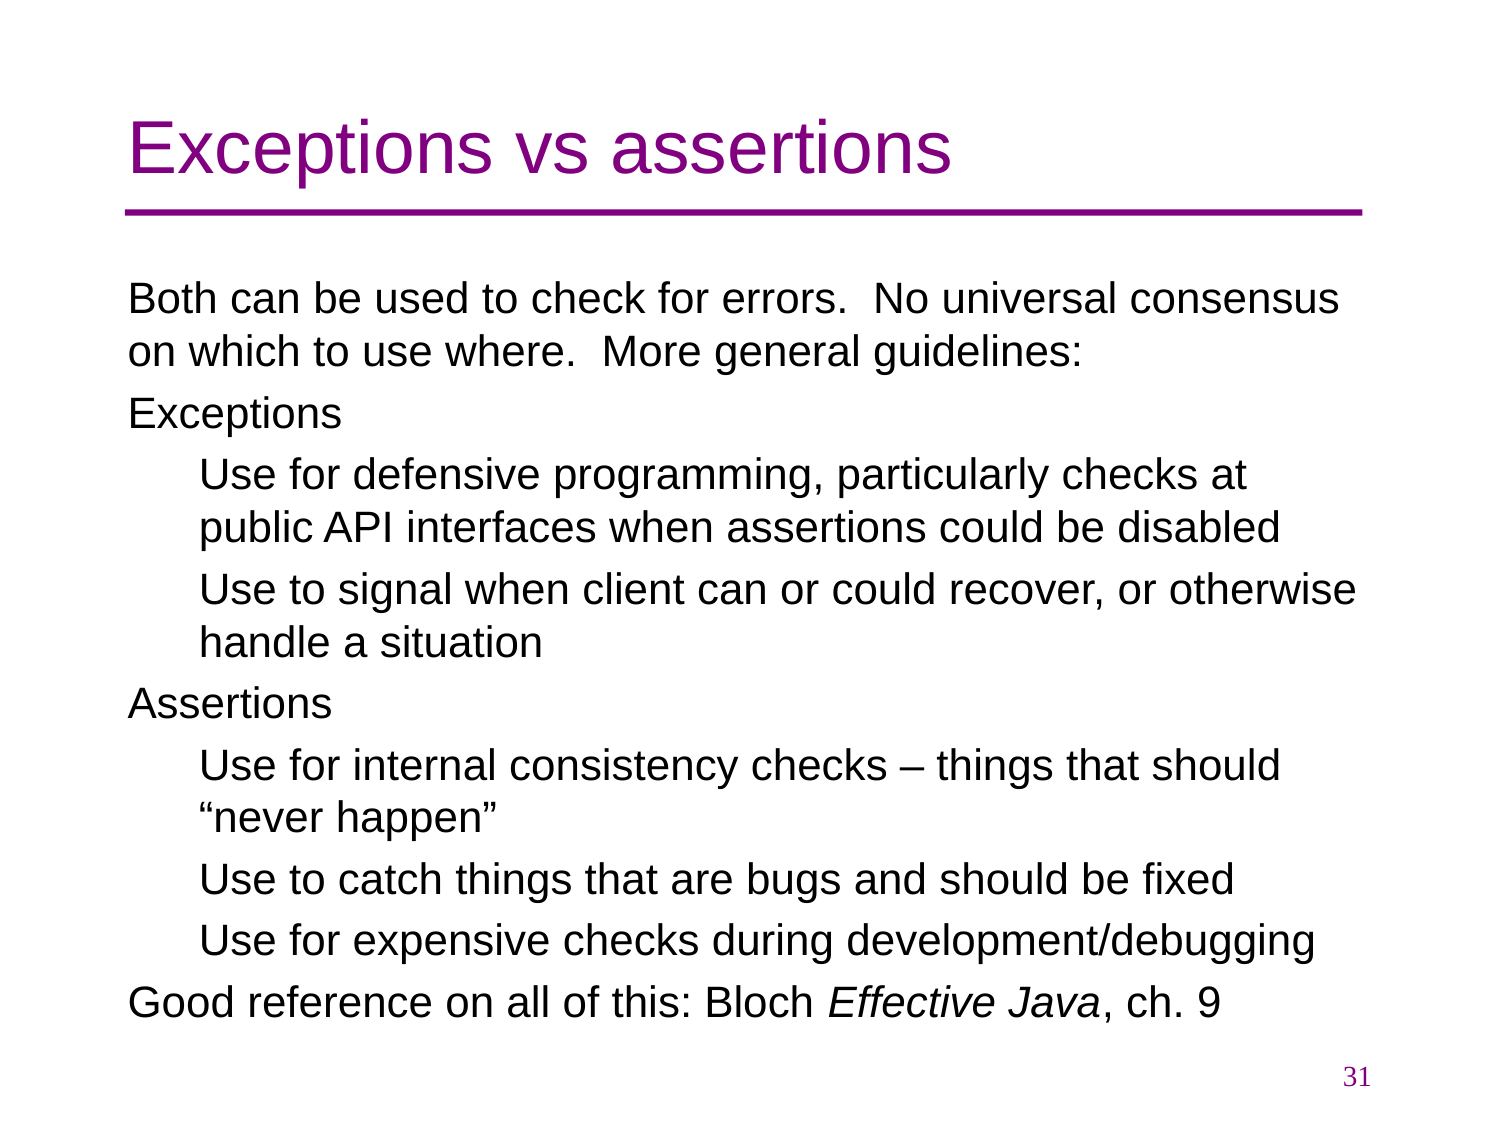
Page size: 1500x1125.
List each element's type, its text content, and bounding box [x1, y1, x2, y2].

slide_number 31 [1074, 1049, 1388, 1125]
list Both can be used to check for errors. No universal consensus on which to use where. More general guidelines: Exceptions Use for defensive programming, particularly checks at public API interfaces when assertions could be disabled Use to signal when client can or could recover, or otherwise handle a situation Assertions Use for internal consistency checks – things that should “never happen” Use to catch things that are bugs and should be fixed Use for expensive checks during development/debugging Good reference on all of this: Bloch Effective Java, ch. 9 [112, 262, 1388, 1050]
title Exceptions vs assertions [112, 50, 1388, 238]
